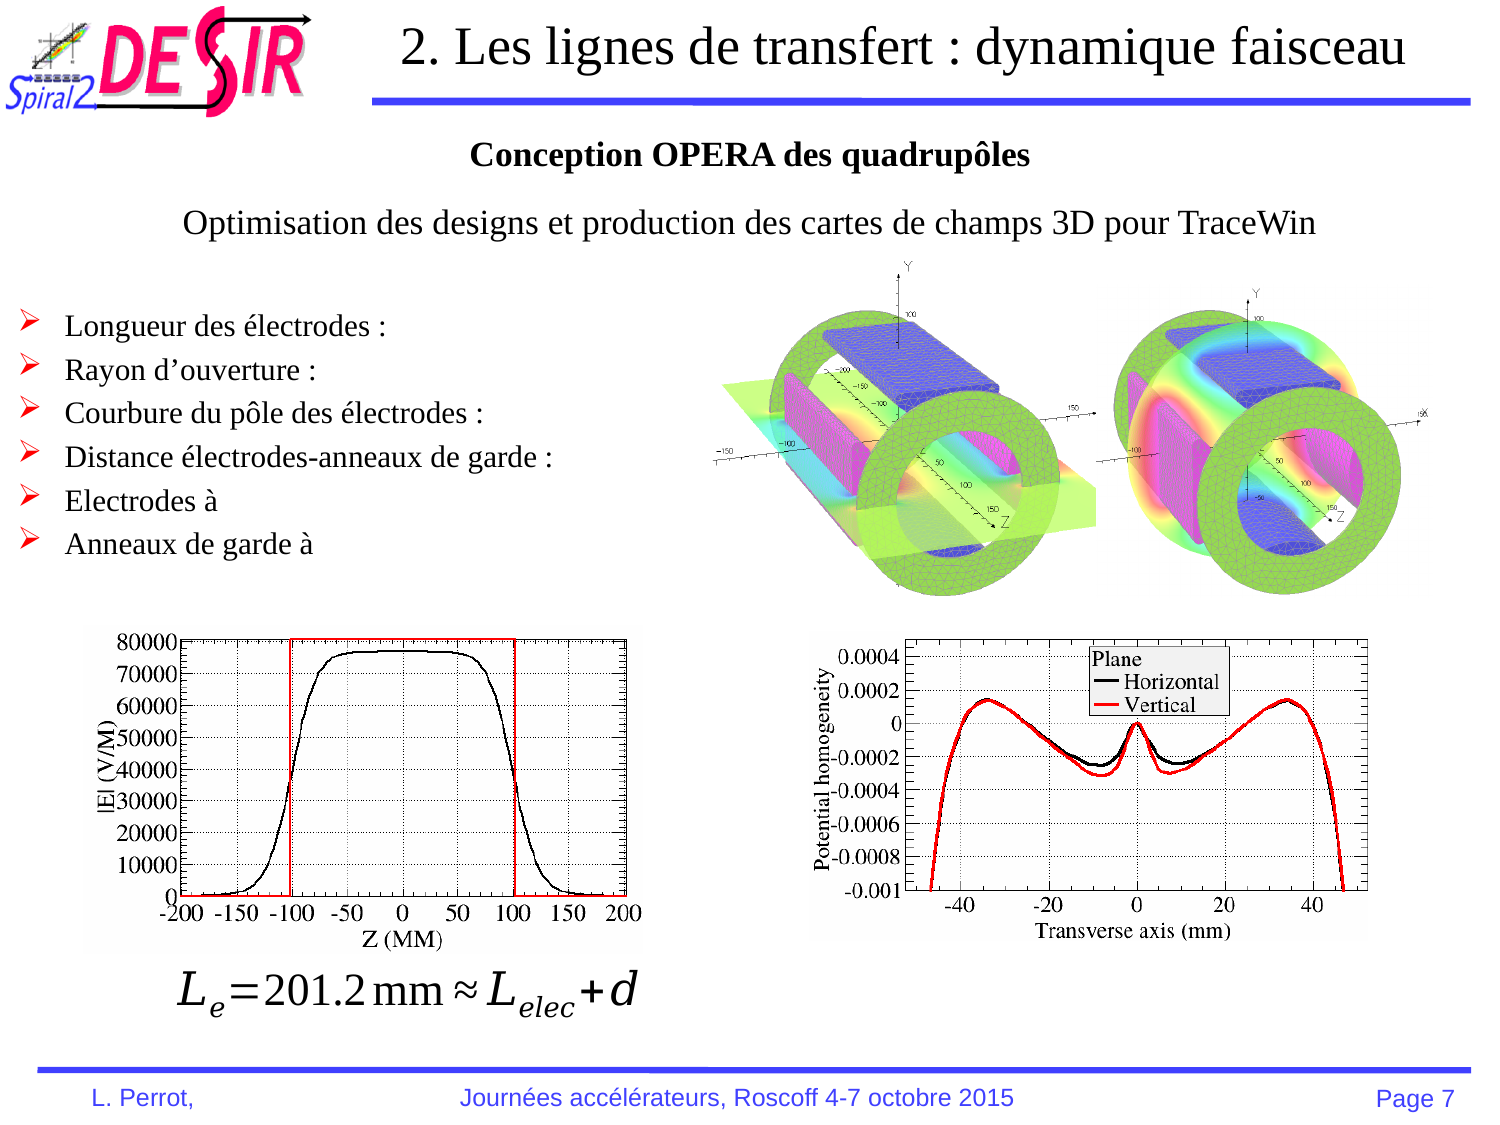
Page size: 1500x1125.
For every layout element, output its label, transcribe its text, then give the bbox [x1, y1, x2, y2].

title 2. Les lignes de transfert : dynamique faisceau [371, 7, 1438, 79]
picture [712, 257, 1433, 602]
picture [83, 625, 643, 955]
picture [5, 0, 313, 118]
picture [808, 630, 1368, 941]
text_box Conception OPERA des quadrupôles Optimisation des designs et production des cartes de champs 3D pour TraceWin [53, 125, 1447, 248]
